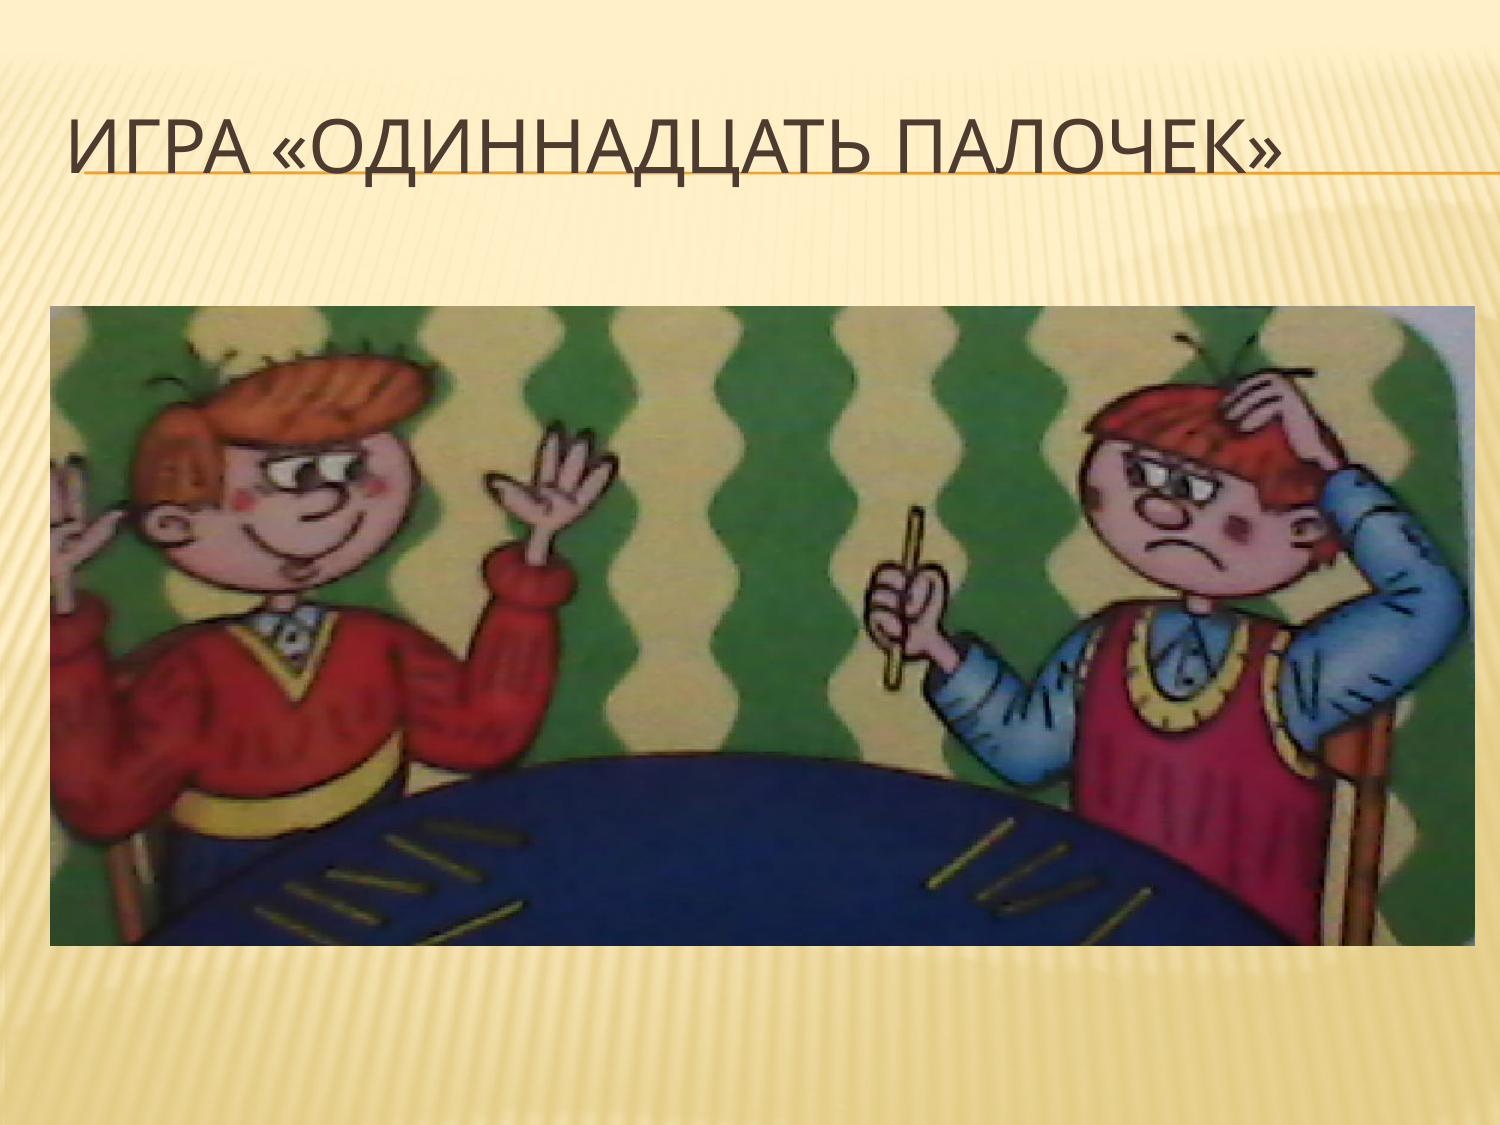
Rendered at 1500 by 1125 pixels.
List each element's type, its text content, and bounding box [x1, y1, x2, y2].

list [49, 306, 1476, 946]
title Игра «Одиннадцать палочек» [50, 75, 1475, 213]
